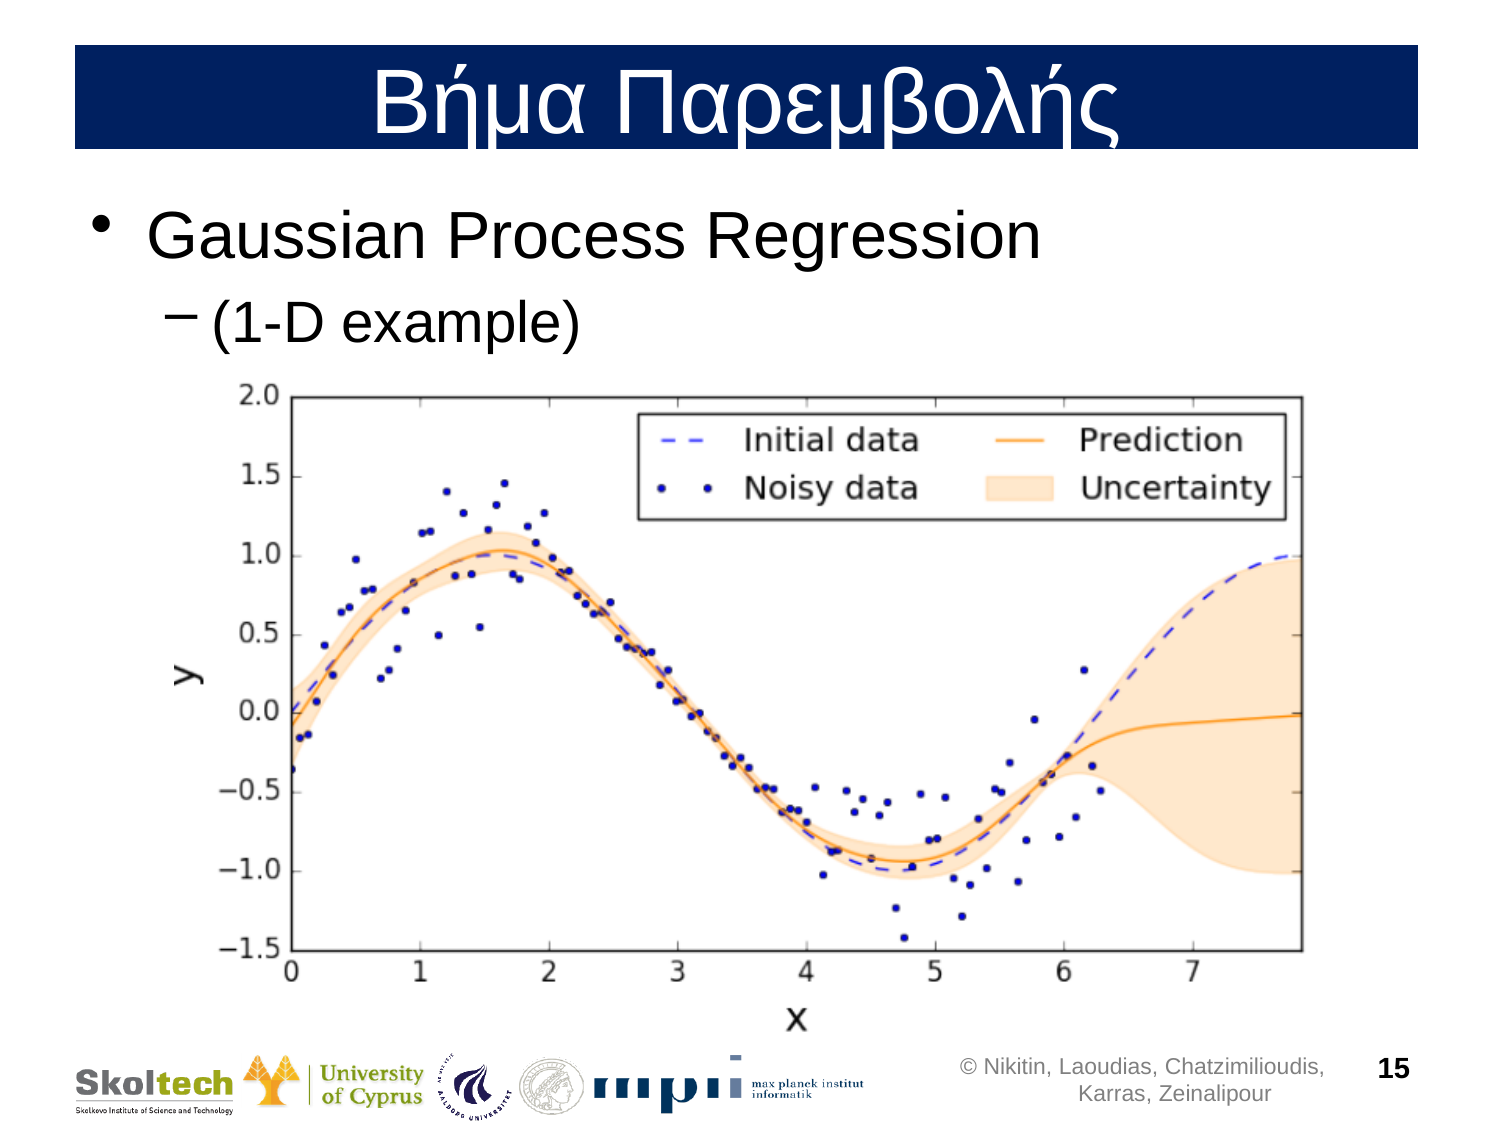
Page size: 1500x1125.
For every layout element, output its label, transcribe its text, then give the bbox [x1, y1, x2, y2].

picture [241, 1053, 425, 1108]
picture [173, 367, 1326, 1036]
title Βήμα Παρεμβολής [75, 45, 1418, 149]
picture [71, 1061, 238, 1123]
picture [428, 1044, 864, 1125]
list Gaussian Process Regression (1-D example) [75, 184, 1425, 1017]
